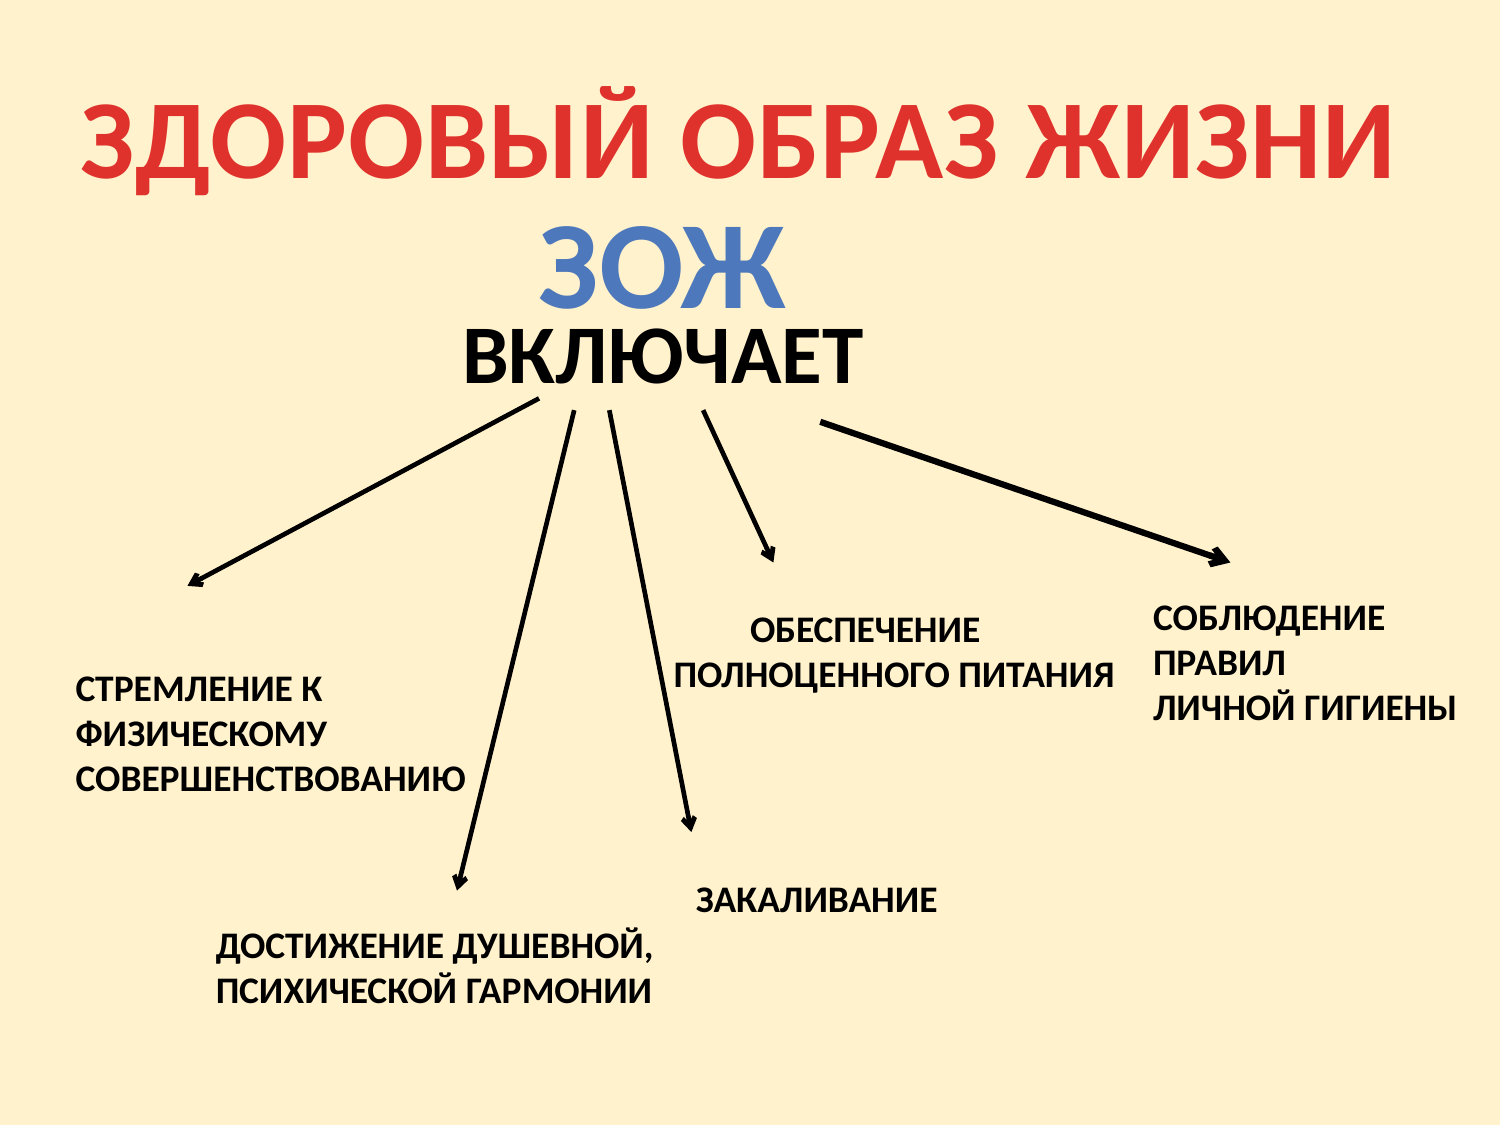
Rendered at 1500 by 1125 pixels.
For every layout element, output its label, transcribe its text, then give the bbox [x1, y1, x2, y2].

text_box ЗДОРОВЫЙ ОБРАЗ ЖИЗНИ [65, 58, 1413, 209]
text_box СТРЕМЛЕНИЕ К ФИЗИЧЕСКОМУ СОВЕРШЕНСТВОВАНИЮ [60, 656, 481, 806]
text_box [439, 579, 862, 663]
text_box ДОСТИЖЕНИЕ ДУШЕВНОЙ, ПСИХИЧЕСКОЙ ГАРМОНИИ [201, 913, 670, 1019]
text_box ЗАКАЛИВАНИЕ [681, 867, 953, 927]
text_box ОБЕСПЕЧЕНИЕ ПОЛНОЦЕННОГО ПИТАНИЯ [762, 597, 1130, 703]
text_box СОБЛЮДЕНИЕ ПРАВИЛ ЛИЧНОЙ ГИГИЕНЫ [1138, 585, 1473, 736]
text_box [820, 421, 1231, 563]
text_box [275, 591, 756, 710]
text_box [661, 450, 815, 522]
text_box ЗОЖ [445, 175, 879, 341]
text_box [187, 398, 540, 587]
text_box ВКЛЮЧАЕТ [447, 292, 879, 408]
